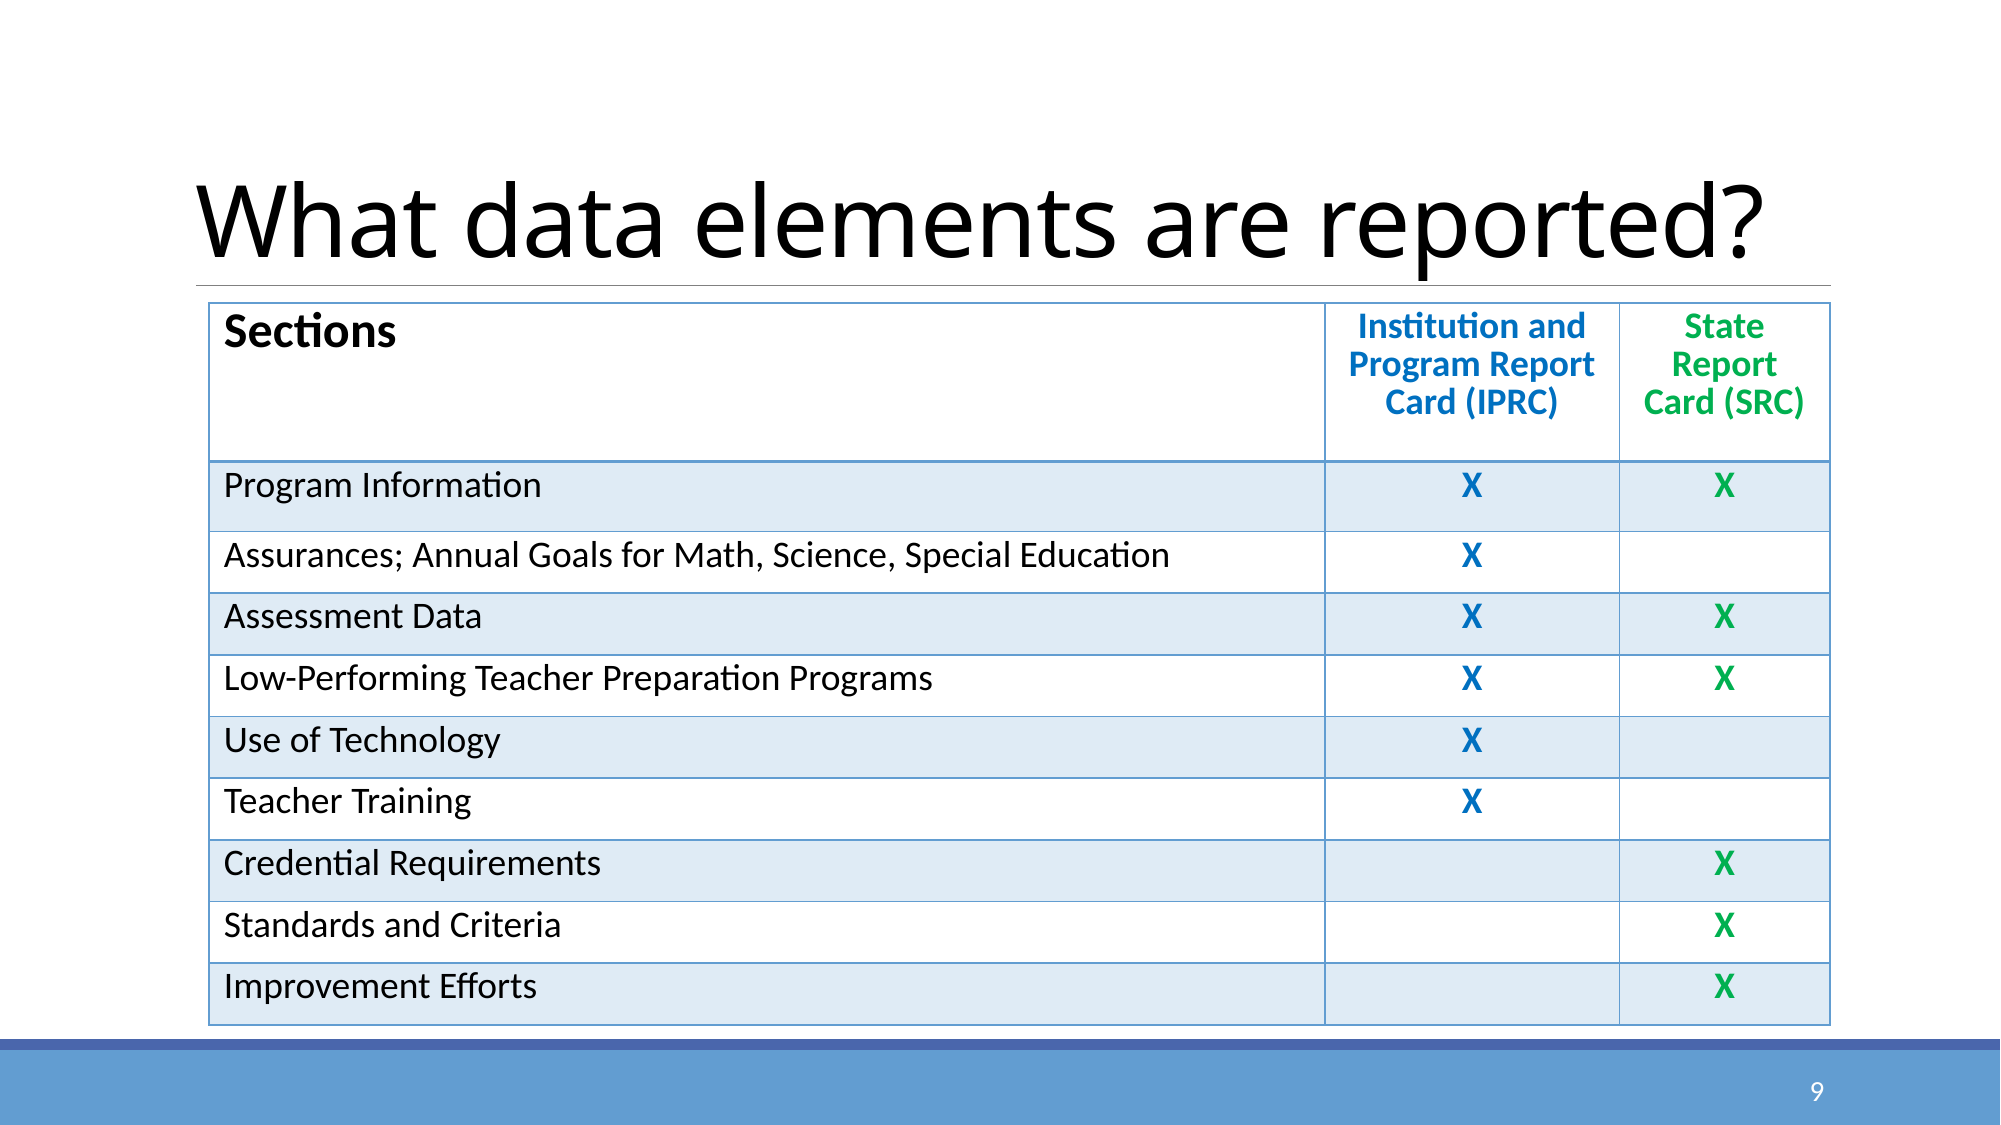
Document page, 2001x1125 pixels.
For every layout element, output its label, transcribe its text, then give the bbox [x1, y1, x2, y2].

table_cell Use of Technology [210, 717, 1324, 777]
table_header State Report Card (SRC) [1620, 304, 1829, 460]
table_cell X [1326, 779, 1619, 839]
table_cell [1620, 532, 1829, 592]
table_cell [1326, 902, 1619, 962]
table_cell [1326, 841, 1619, 901]
table_cell X [1620, 656, 1829, 716]
table_cell X [1620, 964, 1829, 1024]
table_header Sections [210, 304, 1324, 460]
table_cell Improvement Efforts [210, 964, 1324, 1024]
table_cell X [1326, 463, 1619, 531]
table_cell Program Information [210, 463, 1324, 531]
table_header Institution and Program Report Card (IPRC) [1326, 304, 1619, 460]
table_cell Assurances; Annual Goals for Math, Science, Special Education [210, 532, 1324, 592]
table_cell Standards and Criteria [210, 902, 1324, 962]
table_cell Low-Performing Teacher Preparation Programs [210, 656, 1324, 716]
table_cell X [1326, 532, 1619, 592]
title What data elements are reported? [180, 47, 1830, 285]
table_cell [1326, 964, 1619, 1024]
table_cell Credential Requirements [210, 841, 1324, 901]
table_cell X [1326, 717, 1619, 777]
table_cell Assessment Data [210, 594, 1324, 654]
slide_number 9 [1624, 1059, 1840, 1120]
table_cell X [1326, 656, 1619, 716]
table_cell X [1620, 902, 1829, 962]
table_cell X [1620, 841, 1829, 901]
table_cell X [1620, 463, 1829, 531]
table_cell Teacher Training [210, 779, 1324, 839]
table_cell [1620, 717, 1829, 777]
table_cell X [1326, 594, 1619, 654]
table_cell X [1620, 594, 1829, 654]
table_cell [1620, 779, 1829, 839]
